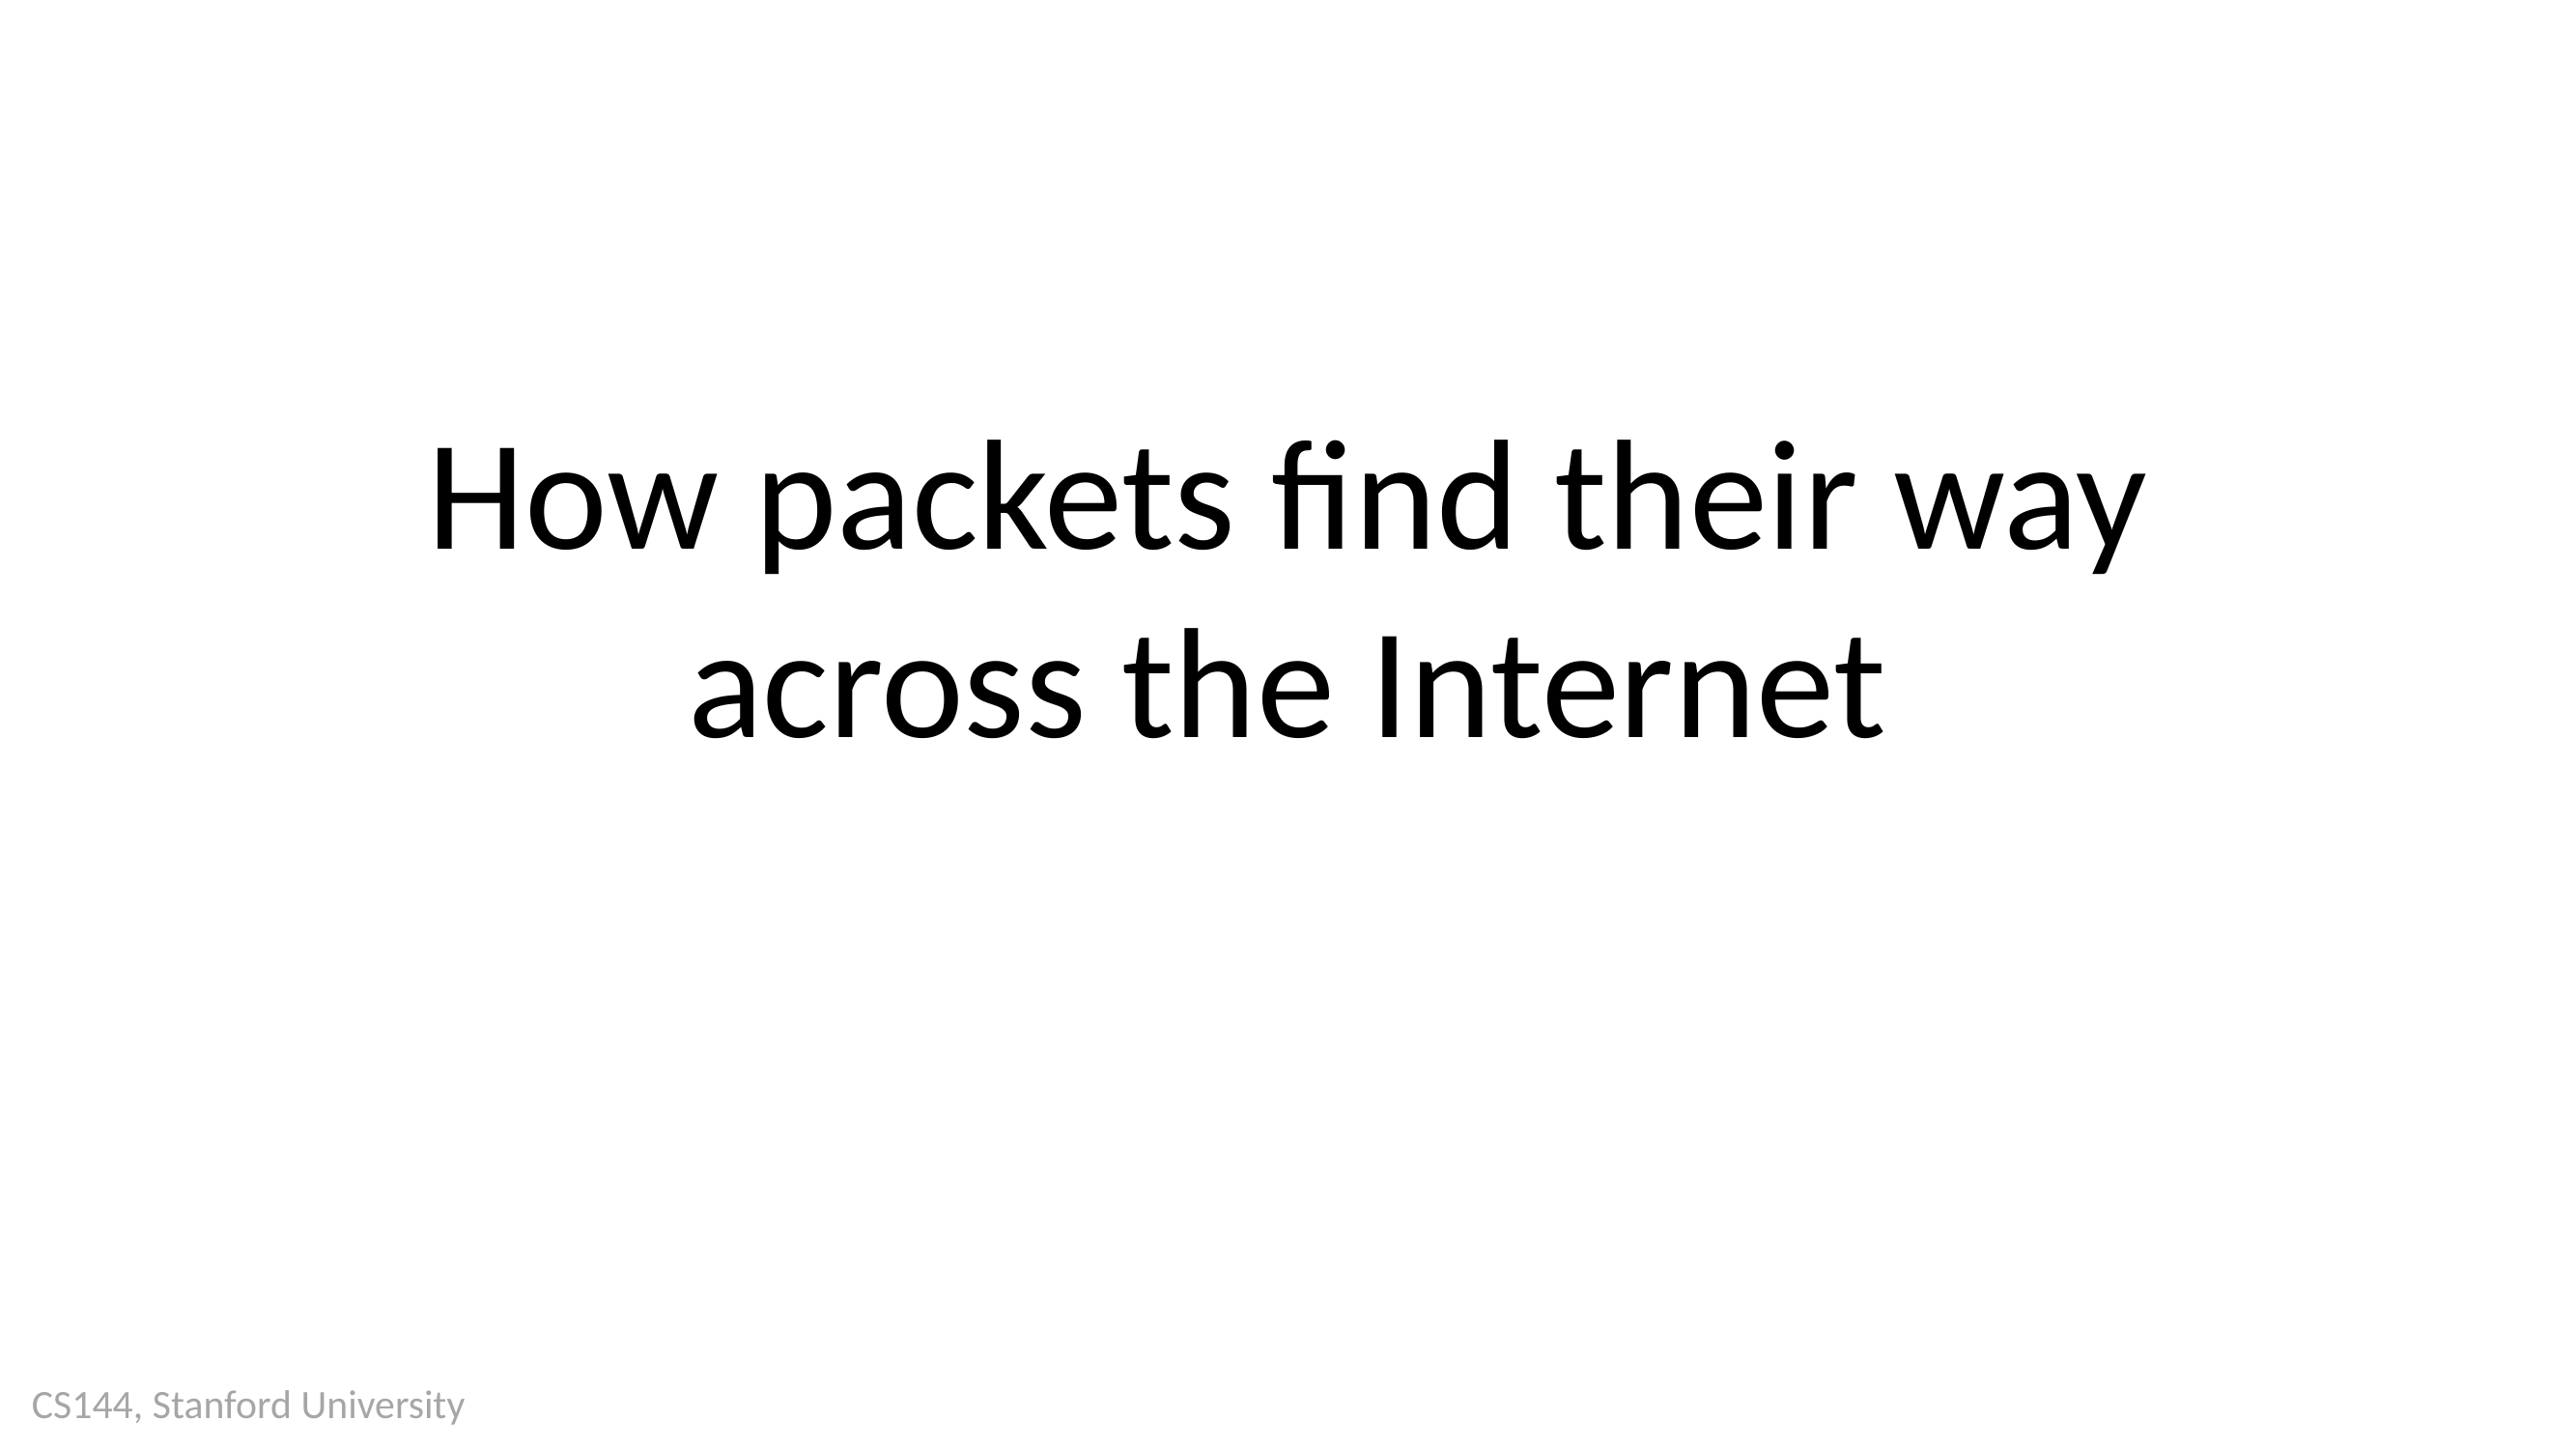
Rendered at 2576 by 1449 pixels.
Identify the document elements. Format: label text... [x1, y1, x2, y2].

title How packets find their way across the Internet [250, 459, 2325, 770]
